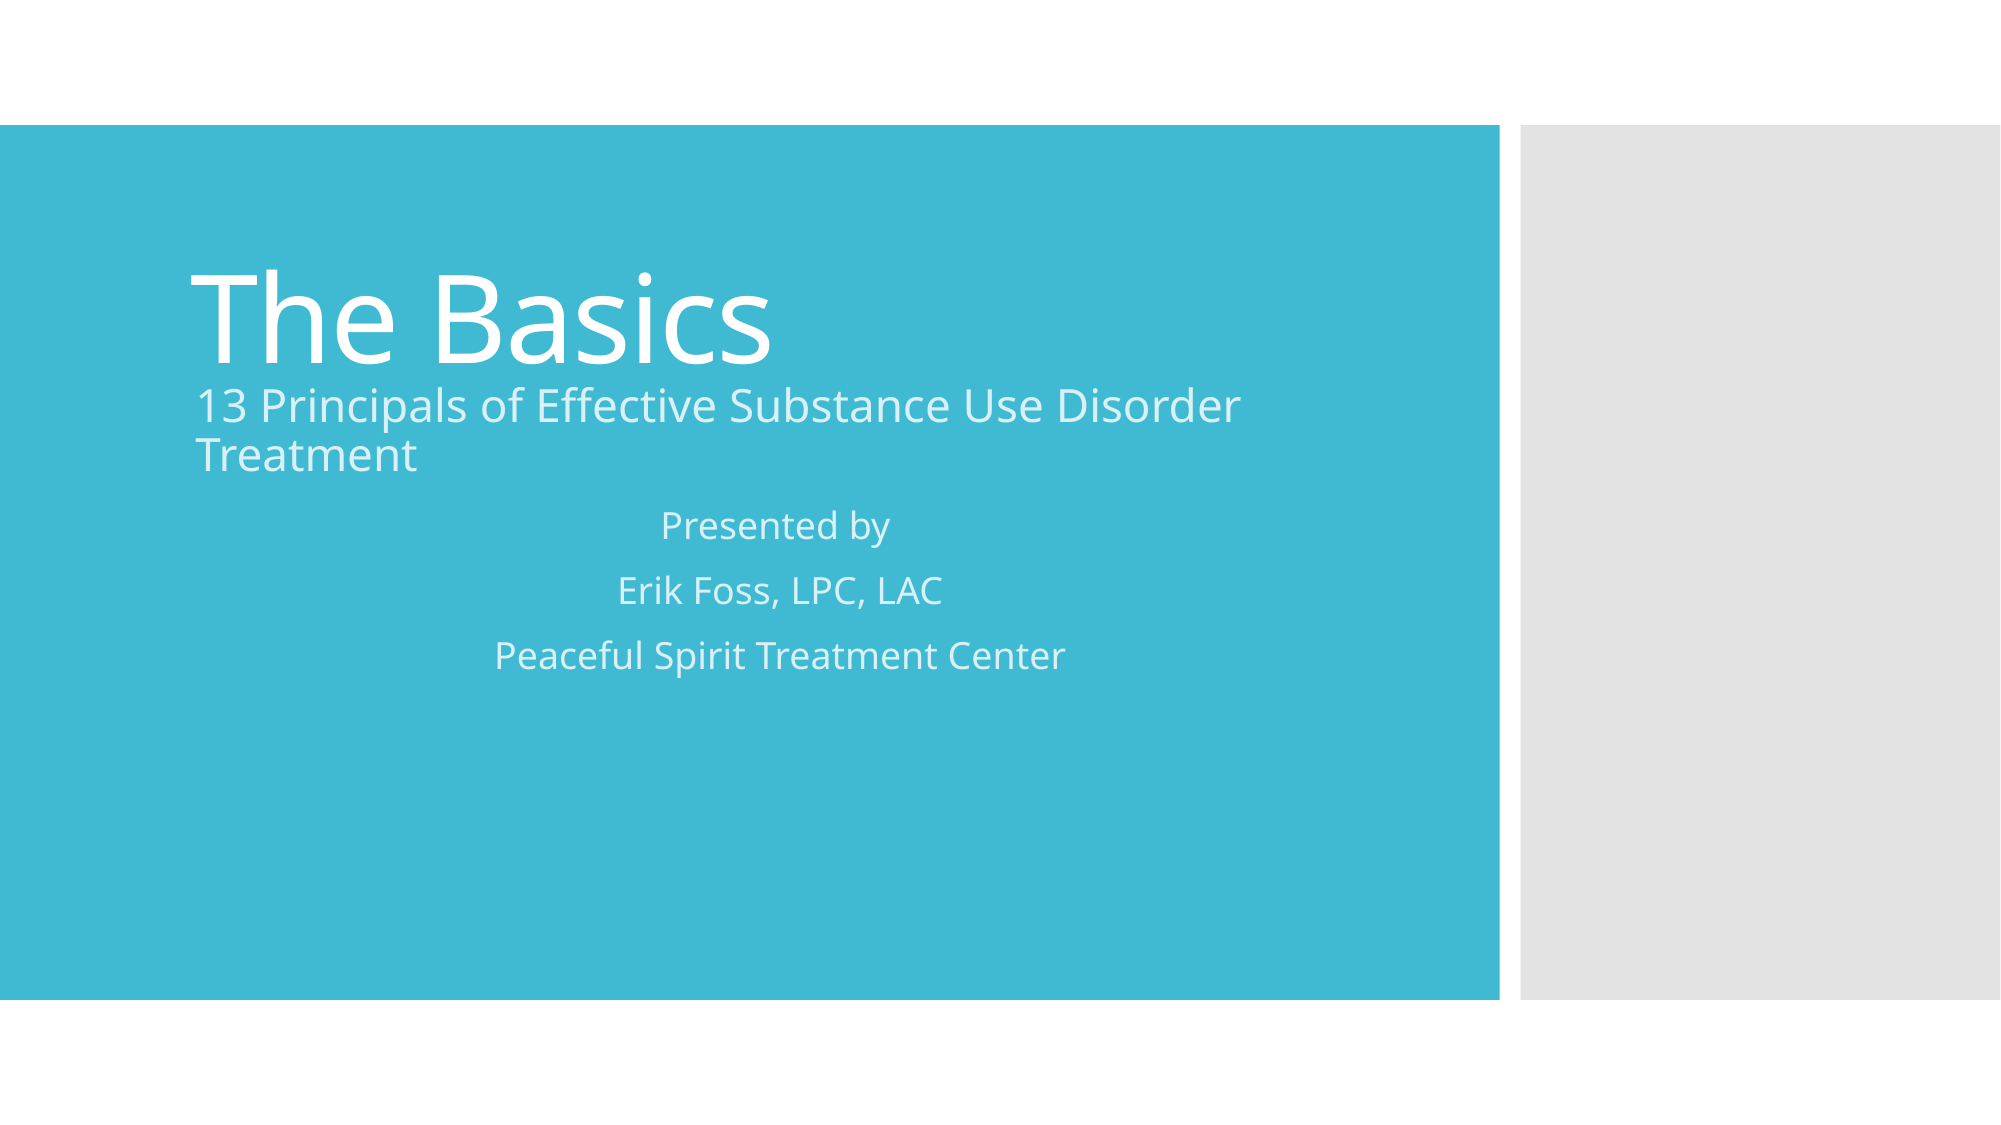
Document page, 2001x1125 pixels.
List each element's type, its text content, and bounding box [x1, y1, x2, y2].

subtitle 13 Principals of Effective Substance Use Disorder Treatment Presented by Erik Foss, LPC, LAC Peaceful Spirit Treatment Center [180, 375, 1381, 969]
title The Basics [175, 213, 1376, 398]
